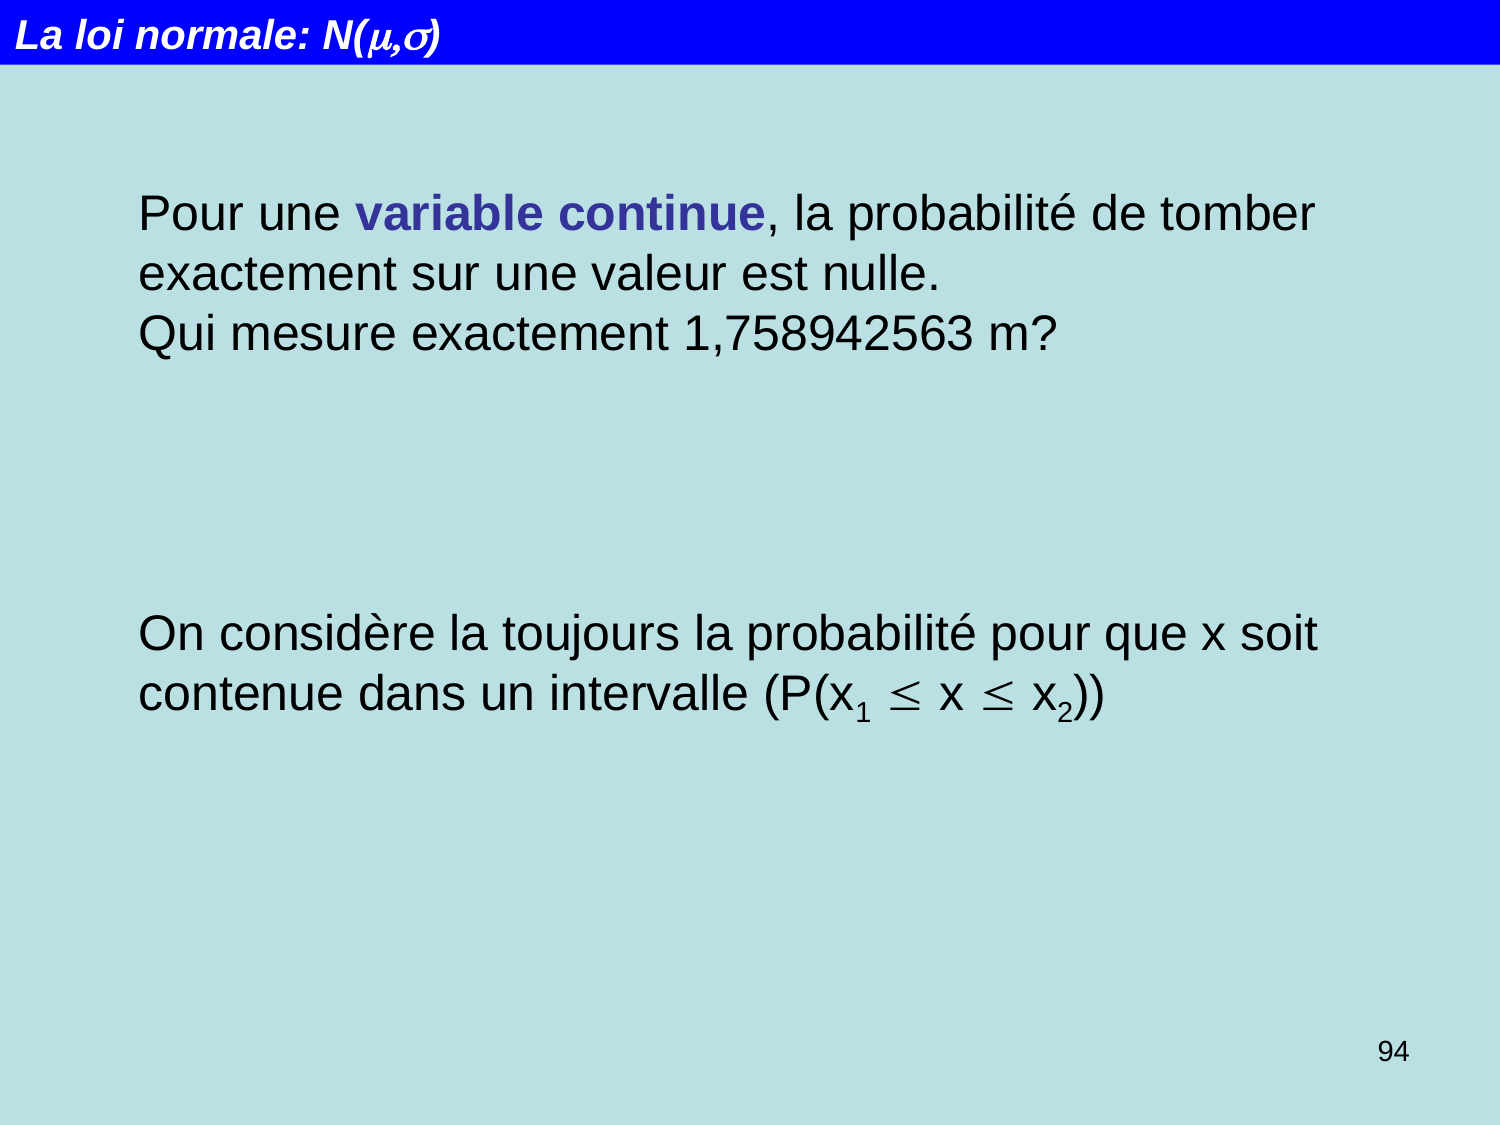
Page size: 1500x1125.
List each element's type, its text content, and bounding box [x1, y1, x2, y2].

text_box La loi normale: N(m,s) [0, 0, 1500, 65]
text_box Pour une variable continue, la probabilité de tomber exactement sur une valeur est nulle. Qui mesure exactement 1,758942563 m? On considère la toujours la probabilité pour que x soit contenue dans un intervalle (P(x1  x  x2)) [123, 172, 1339, 736]
slide_number 94 [1074, 1024, 1425, 1103]
